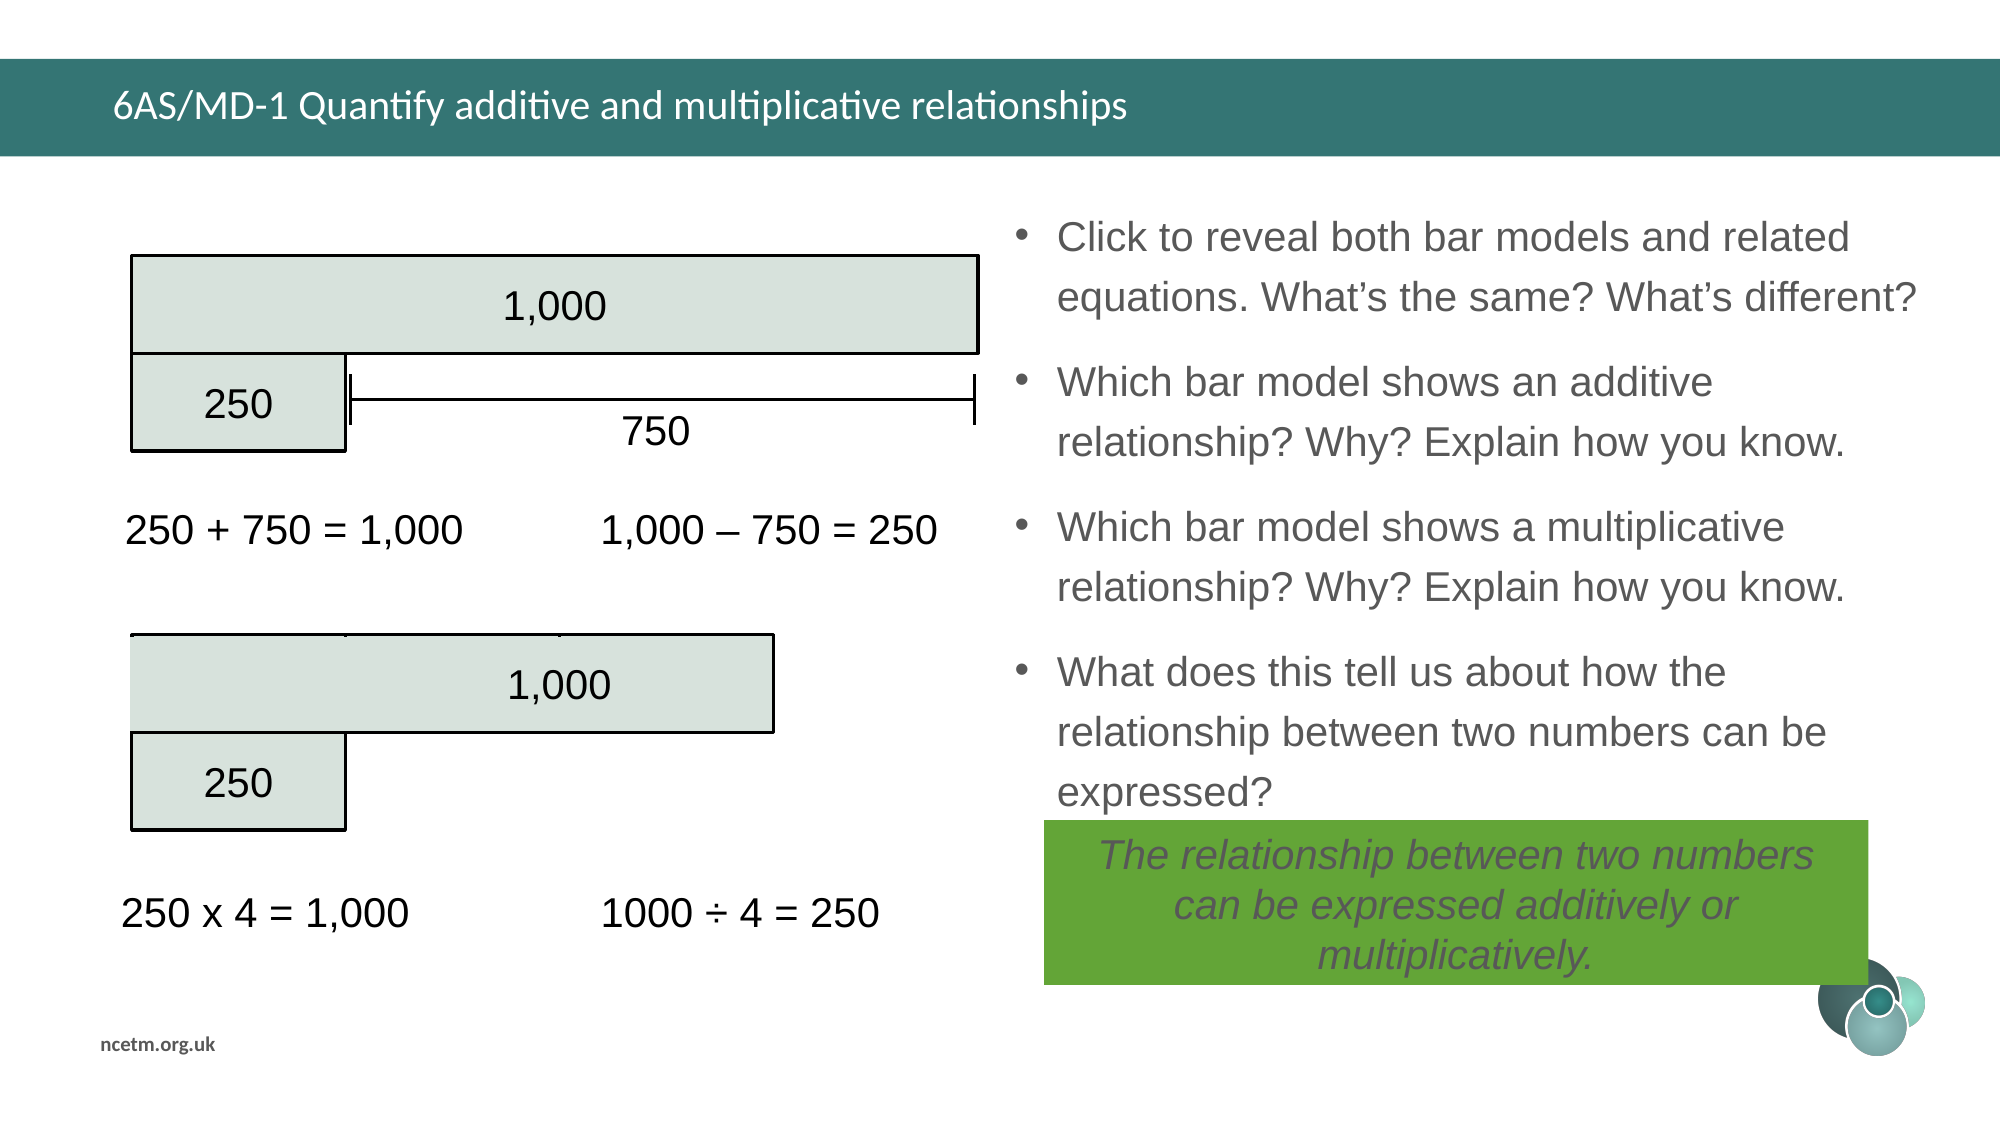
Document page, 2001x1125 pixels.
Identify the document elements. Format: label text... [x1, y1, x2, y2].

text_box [131, 255, 979, 354]
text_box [131, 354, 346, 452]
text_box 1,000 [483, 650, 559, 715]
text_box [346, 634, 559, 733]
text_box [350, 374, 975, 426]
text_box [559, 634, 774, 733]
text_box Click to reveal both bar models and related equations. What’s the same? What’s different? Which bar model shows an additive relationship? Why? Explain how you know. Which bar model shows a multiplicative relationship? Why? Explain how you know. What does this tell us about how the relationship between two numbers can be expressed? [999, 192, 1963, 798]
text_box 1,000 [561, 650, 635, 715]
text_box 750 [427, 426, 885, 462]
picture [1818, 958, 1925, 1056]
text_box 1000 ÷ 4 = 250 [511, 878, 969, 943]
title 6AS/MD-1 Quantify additive and multiplicative relationships [97, 76, 1945, 147]
text_box The relationship between two numbers can be expressed additively or multiplicatively. [1044, 820, 1869, 985]
text_box [132, 634, 344, 731]
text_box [131, 732, 346, 830]
text_box 250 + 750 = 1,000 [65, 495, 523, 560]
text_box 1,000 – 750 = 250 [540, 495, 998, 560]
text_box 250 x 4 = 1,000 [36, 878, 494, 943]
